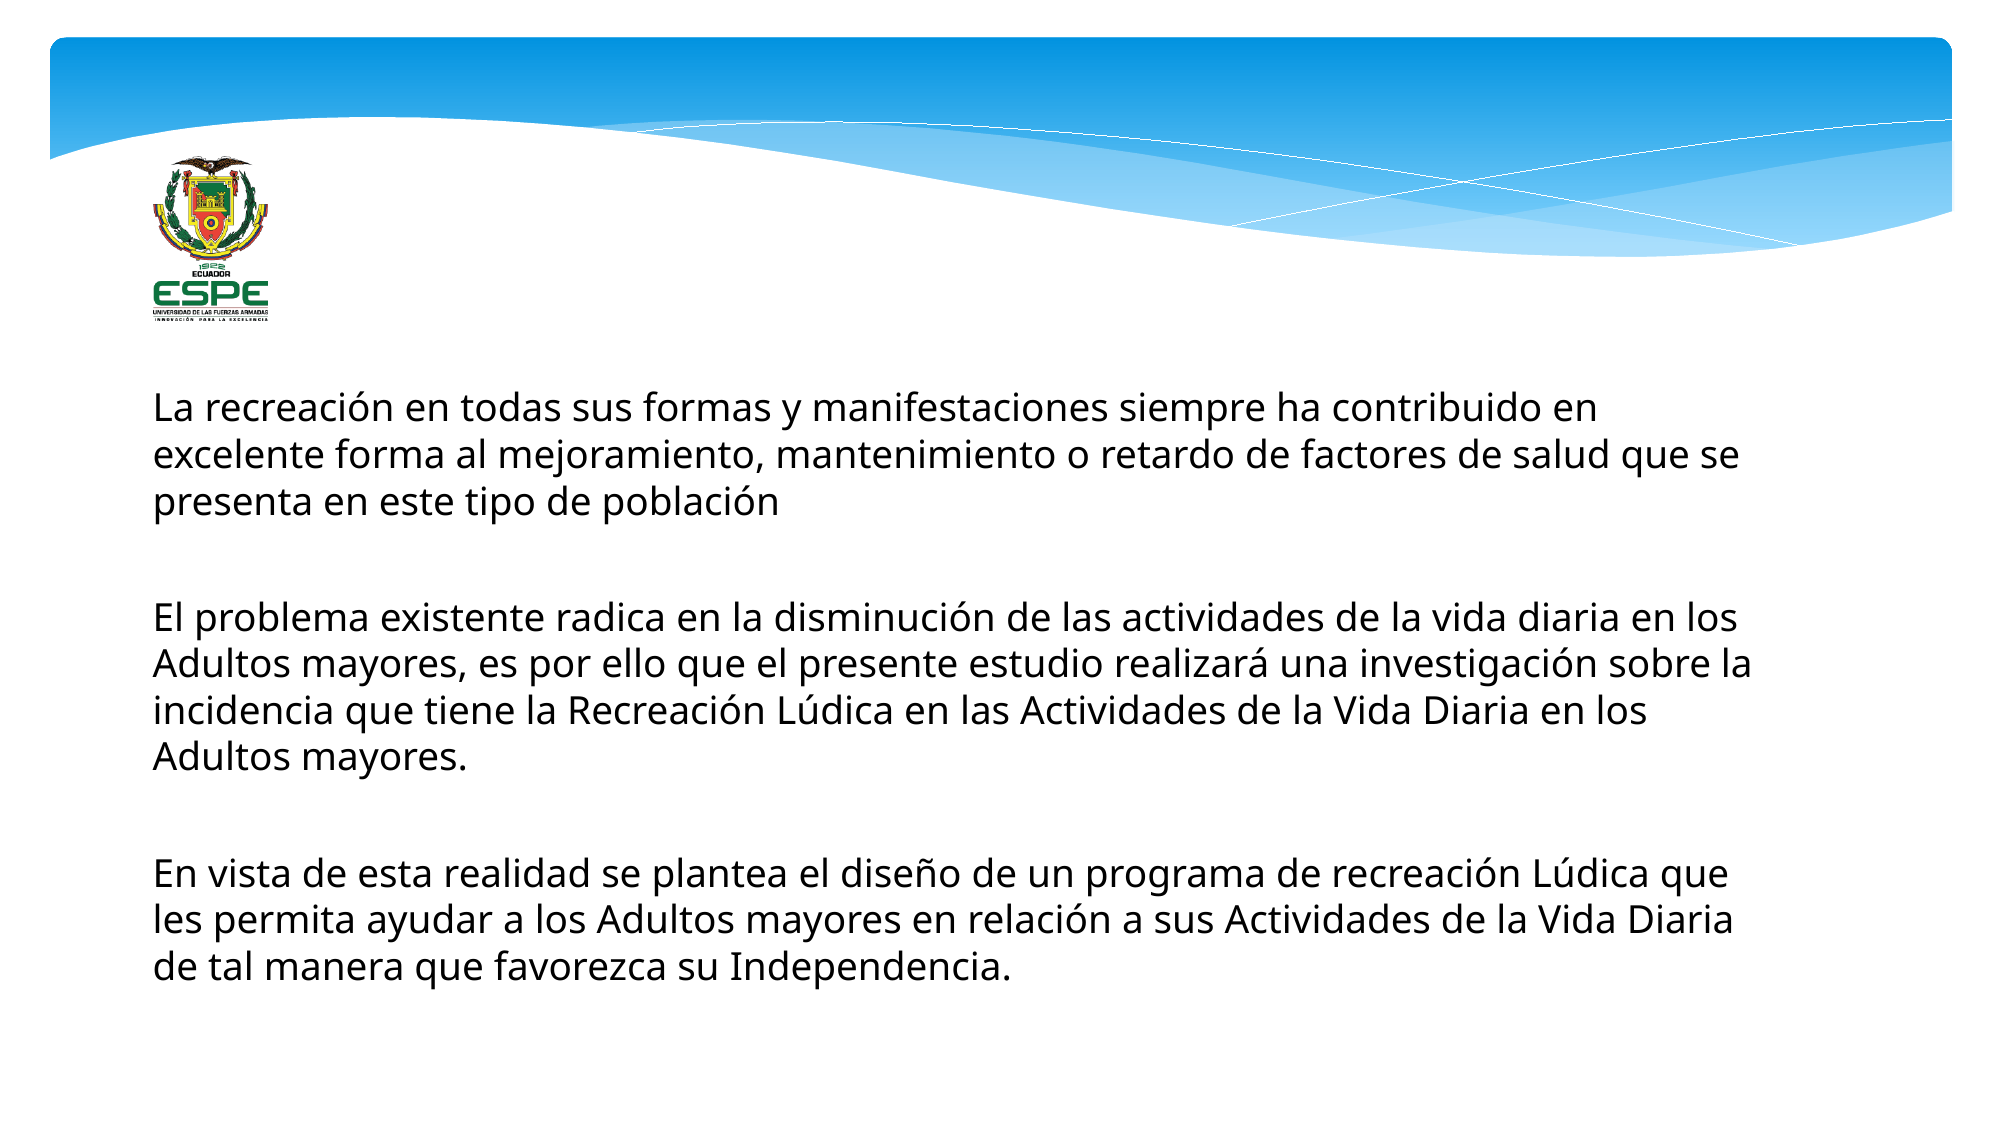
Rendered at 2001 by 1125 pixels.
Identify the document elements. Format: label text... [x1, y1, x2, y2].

picture [152, 156, 268, 321]
list La recreación en todas sus formas y manifestaciones siempre ha contribuido en excelente forma al mejoramiento, mantenimiento o retardo de factores de salud que se presenta en este tipo de población El problema existente radica en la disminución de las actividades de la vida diaria en los Adultos mayores, es por ello que el presente estudio realizará una investigación sobre la incidencia que tiene la Recreación Lúdica en las Actividades de la Vida Diaria en los Adultos mayores. En vista de esta realidad se plantea el diseño de un programa de recreación Lúdica que les permita ayudar a los Adultos mayores en relación a sus Actividades de la Vida Diaria de tal manera que favorezca su Independencia. [137, 375, 1786, 1001]
